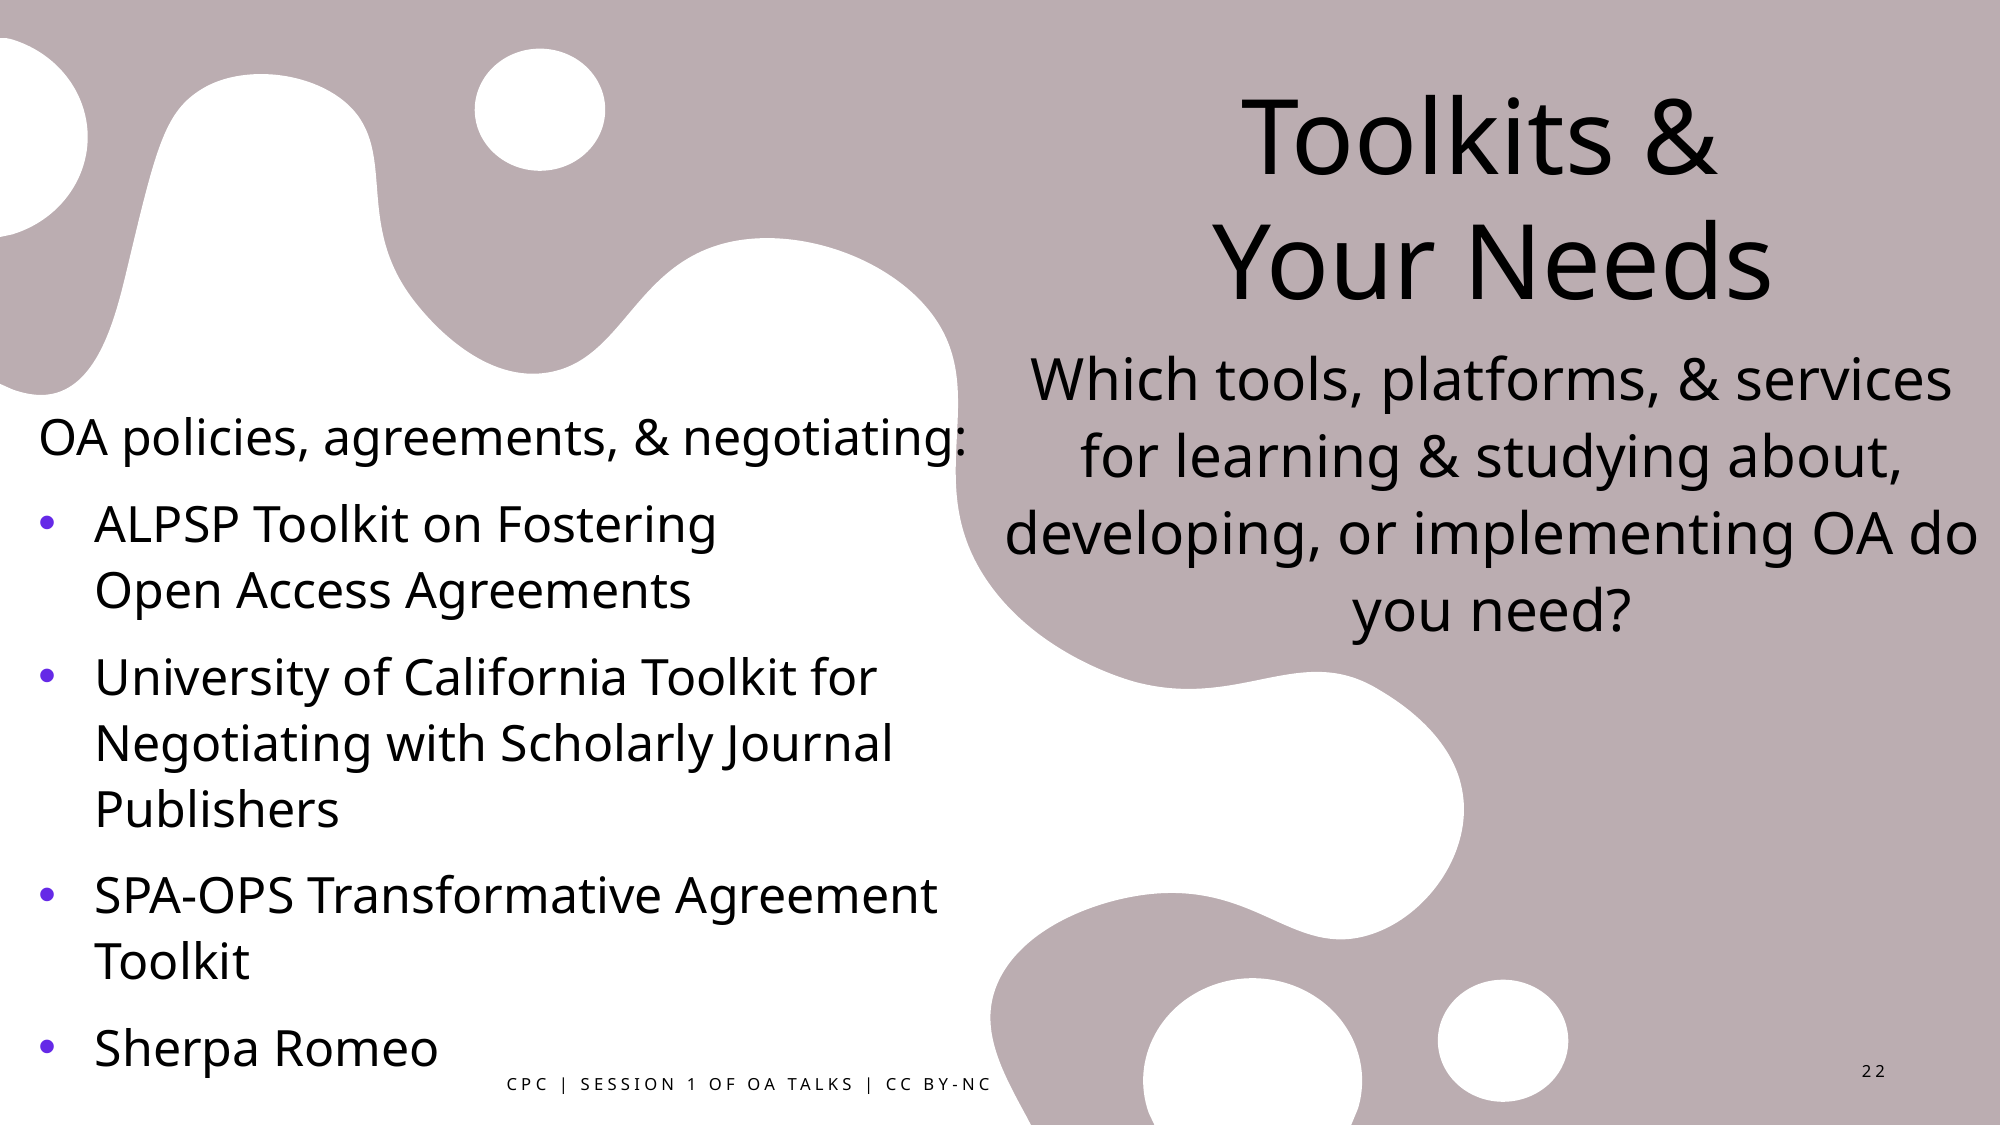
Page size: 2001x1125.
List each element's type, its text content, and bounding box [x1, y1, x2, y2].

list OA policies, agreements, & negotiating: ALPSP Toolkit on Fostering Open Access Agreements University of California Toolkit for Negotiating with Scholarly Journal Publishers SPA-OPS Transformative Agreement Toolkit Sherpa Romeo [23, 392, 1001, 1125]
list Which tools, platforms, & services for learning & studying about, developing, or implementing OA do you need? [973, 327, 2000, 668]
title Toolkits & Your Needs [1115, 65, 1873, 327]
slide_number 22 [1662, 1042, 1900, 1103]
footer CPC | Session 1 of OA Talks | CC BY-NC [410, 1054, 1086, 1114]
